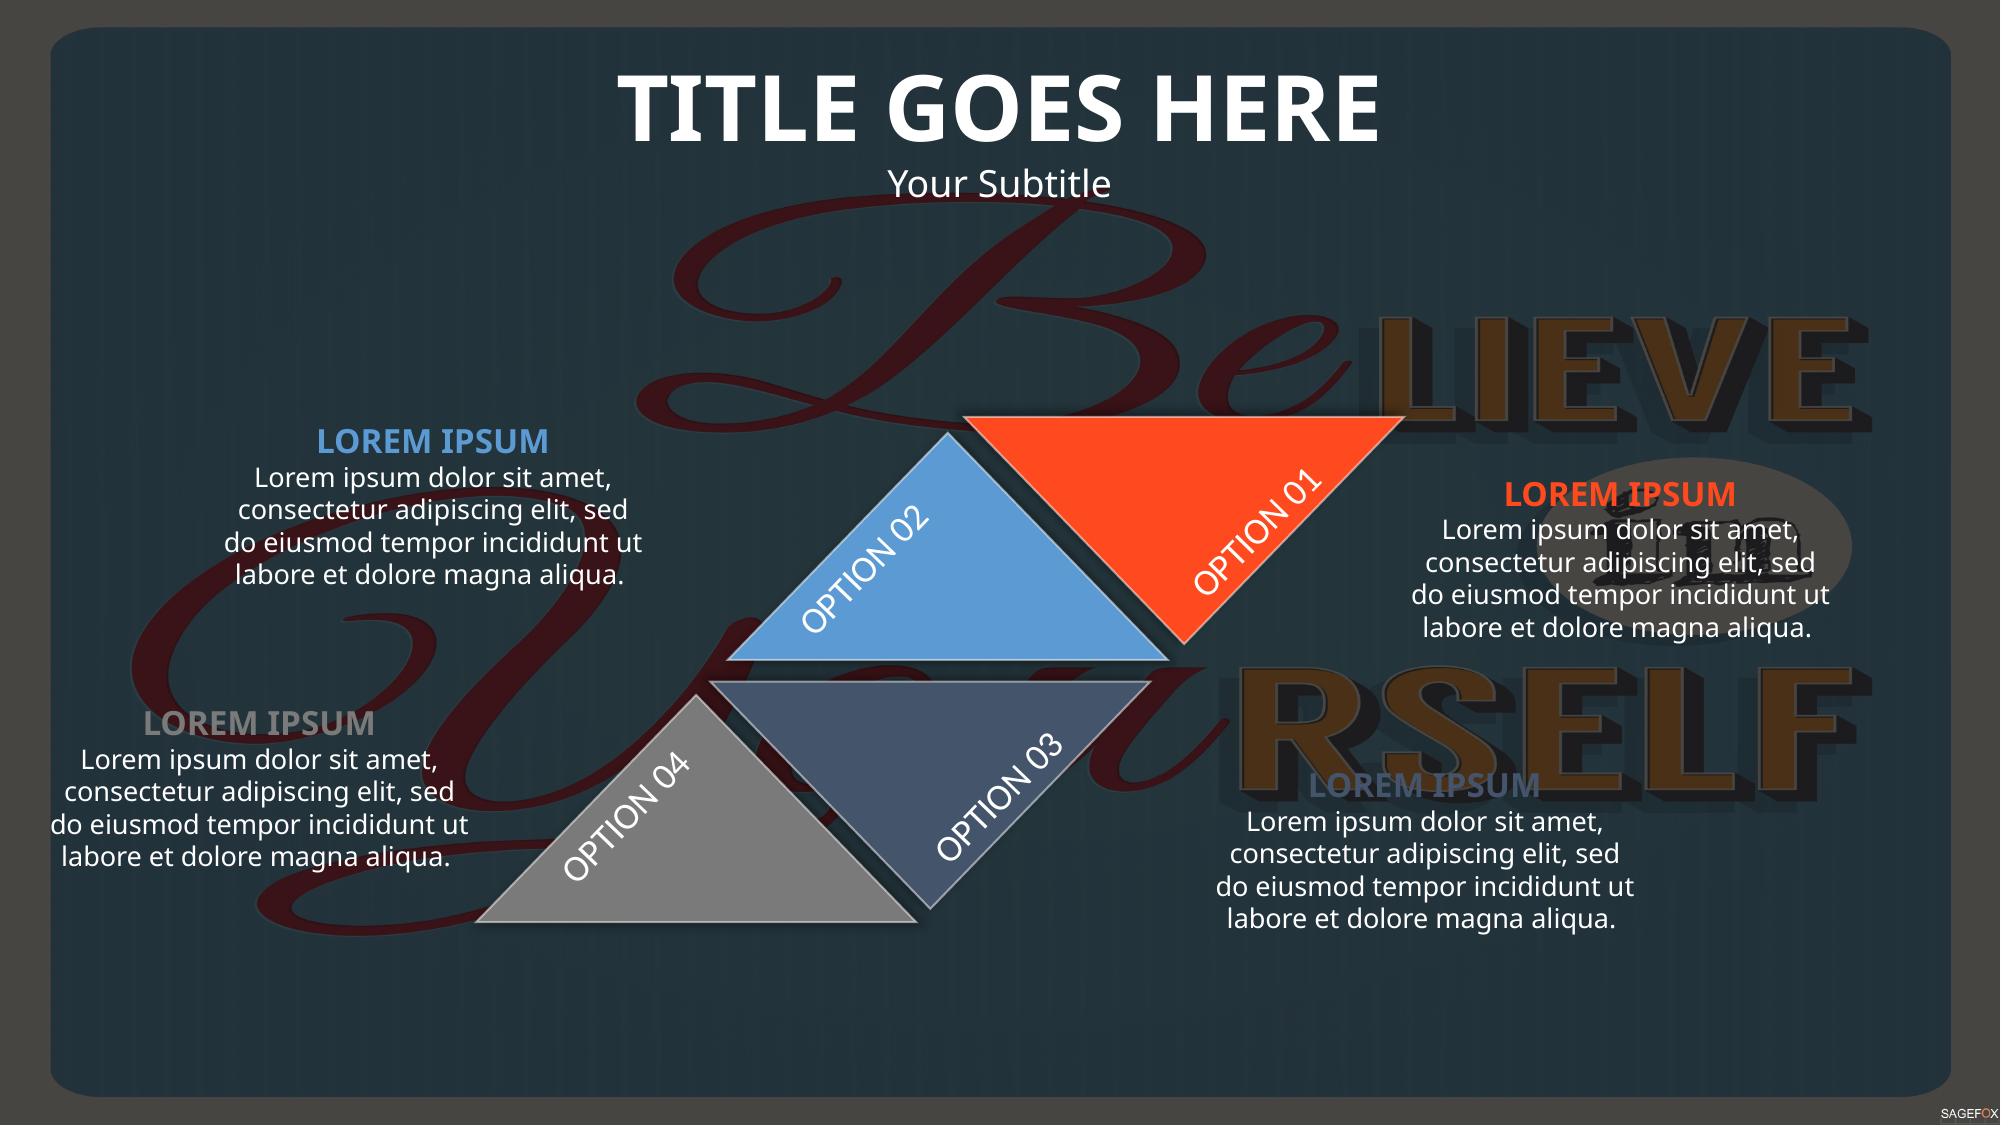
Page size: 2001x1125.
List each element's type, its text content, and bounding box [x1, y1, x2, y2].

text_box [964, 416, 1405, 645]
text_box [727, 432, 1168, 668]
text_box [476, 694, 917, 923]
picture [1940, 0, 2001, 1125]
text_box LOREM IPSUM Lorem ipsum dolor sit amet, consectetur adipiscing elit, sed do eiusmod tempor incididunt ut labore et dolore magna aliqua. [34, 694, 476, 880]
text_box LOREM IPSUM Lorem ipsum dolor sit amet, consectetur adipiscing elit, sed do eiusmod tempor incididunt ut labore et dolore magna aliqua. [1199, 756, 1650, 942]
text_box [710, 681, 1151, 909]
text_box LOREM IPSUM Lorem ipsum dolor sit amet, consectetur adipiscing elit, sed do eiusmod tempor incididunt ut labore et dolore magna aliqua. [1395, 465, 1846, 650]
text_box TITLE GOES HERE Your Subtitle [548, 42, 1452, 212]
text_box LOREM IPSUM Lorem ipsum dolor sit amet, consectetur adipiscing elit, sed do eiusmod tempor incididunt ut labore et dolore magna aliqua. [208, 412, 658, 598]
